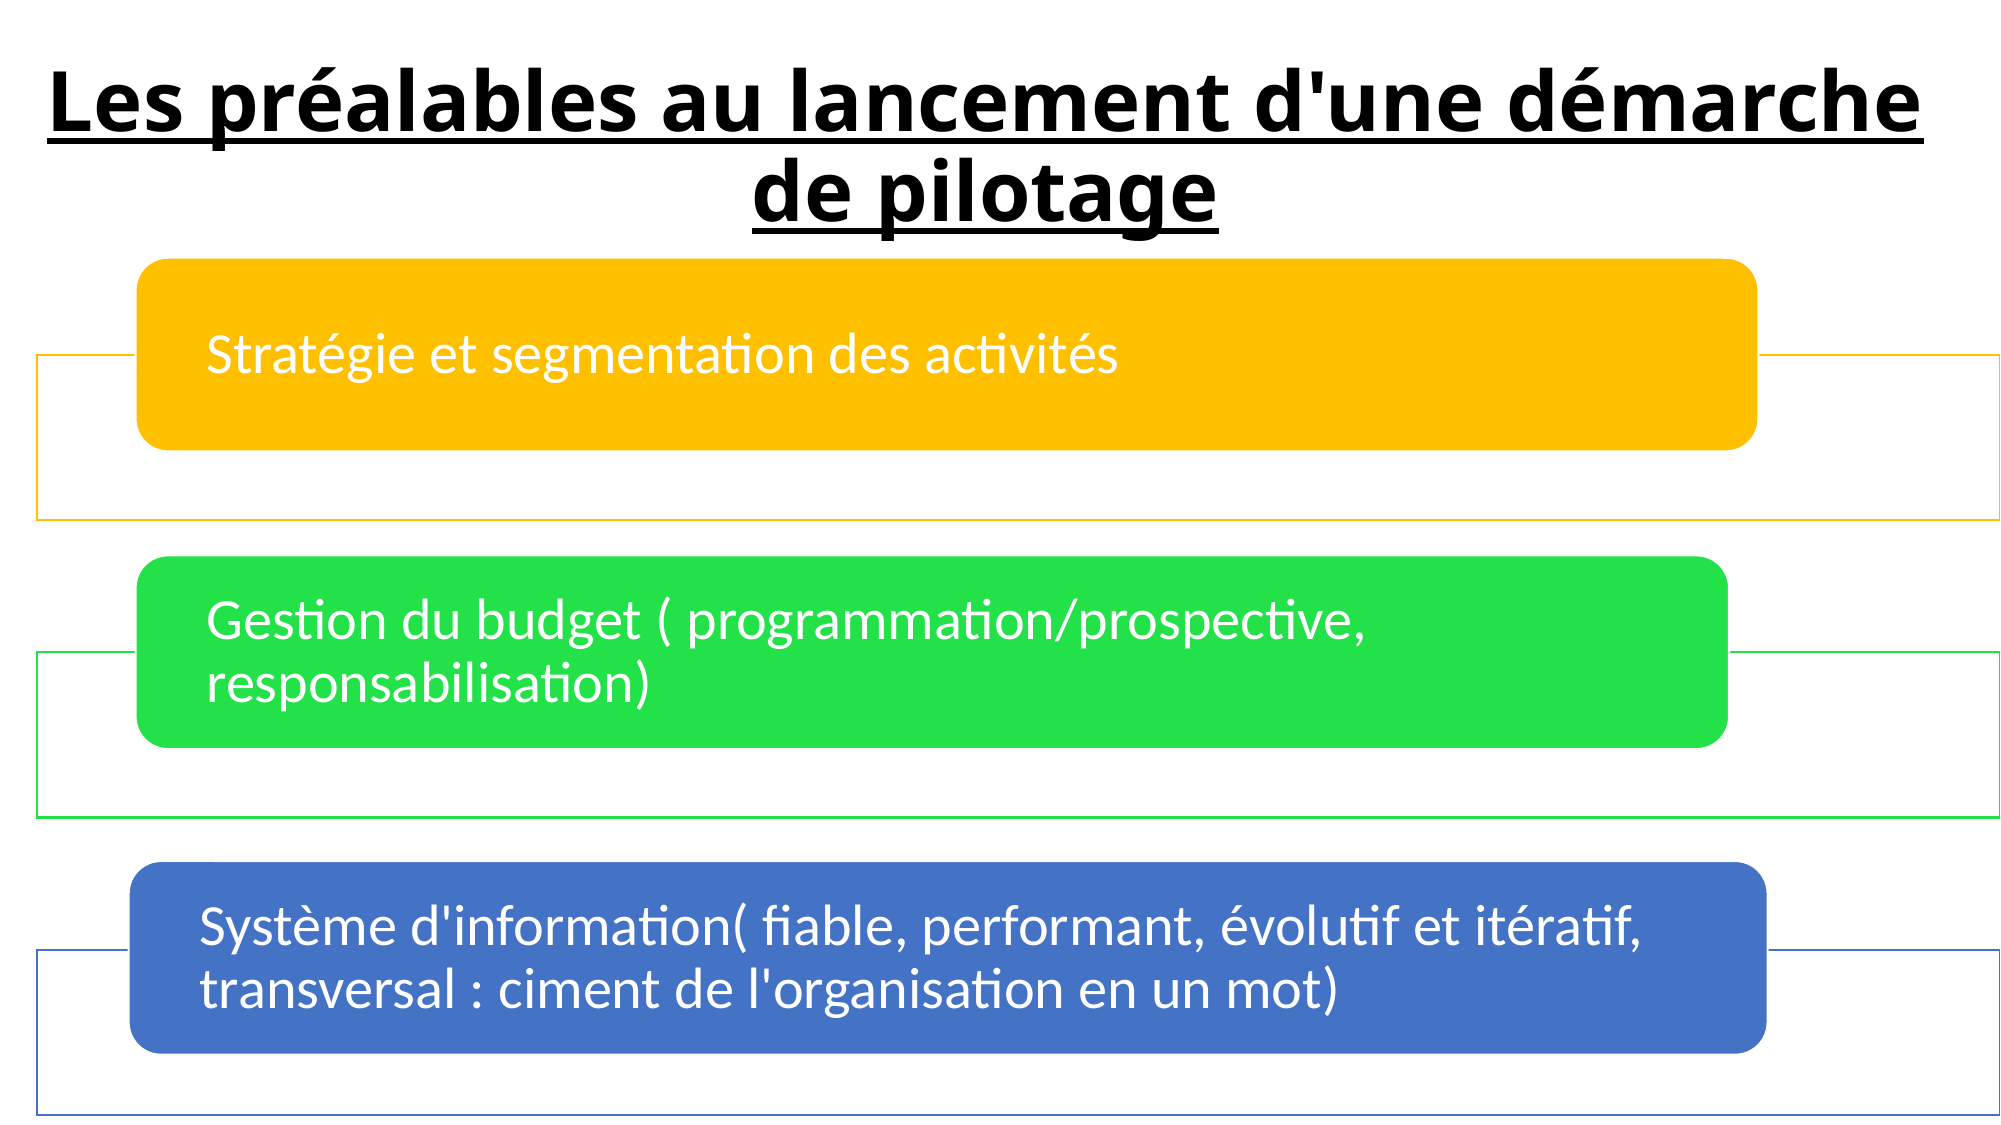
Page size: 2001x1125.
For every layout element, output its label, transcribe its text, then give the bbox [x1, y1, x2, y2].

title Les préalables au lancement d'une démarche de pilotage [0, 47, 1972, 251]
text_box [37, 247, 2000, 1125]
